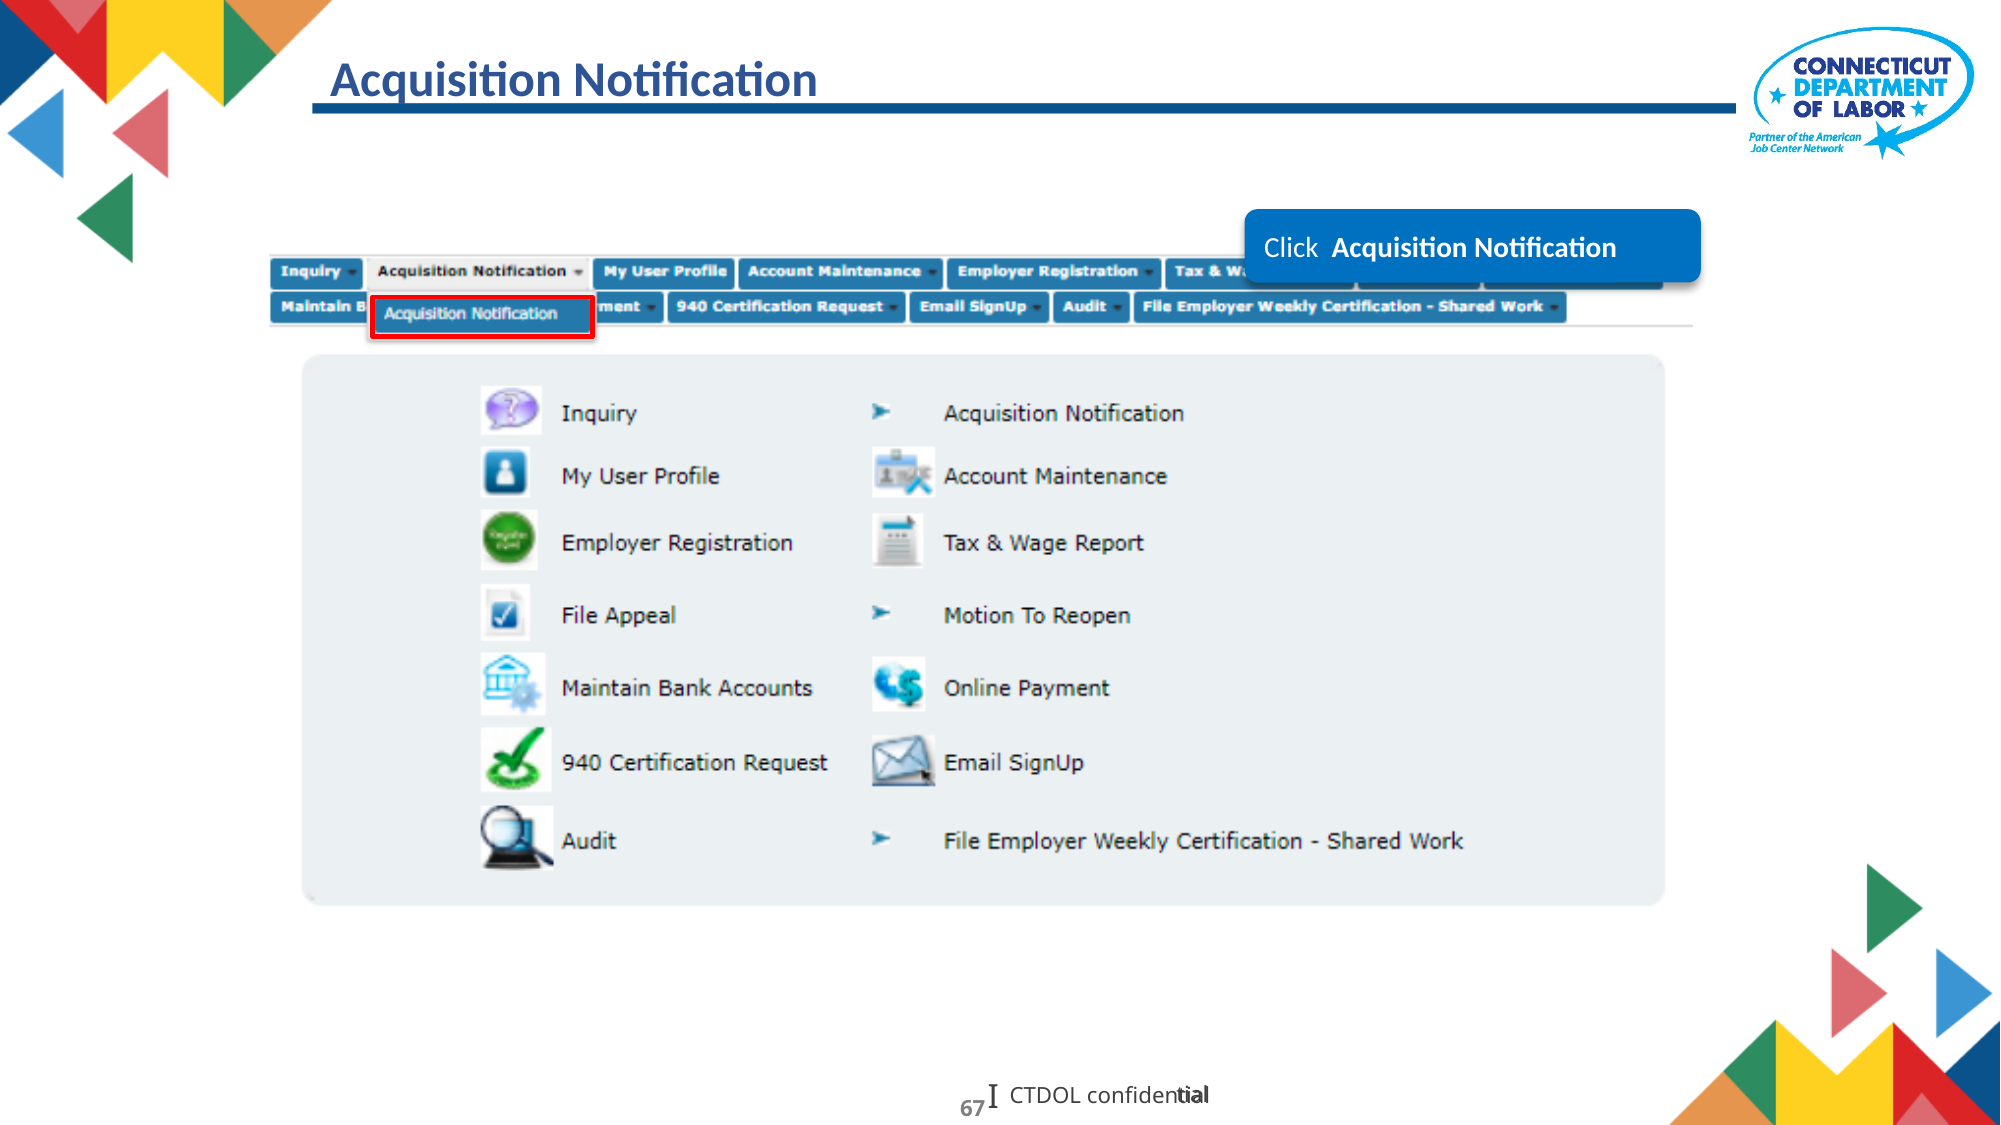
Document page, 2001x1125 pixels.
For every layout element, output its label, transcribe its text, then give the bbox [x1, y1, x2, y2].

picture [0, 0, 2000, 1125]
text_box Acquisition Notification [315, 39, 1778, 115]
text_box Click Acquisition Notification [1244, 209, 1701, 280]
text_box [942, 1069, 1176, 1121]
